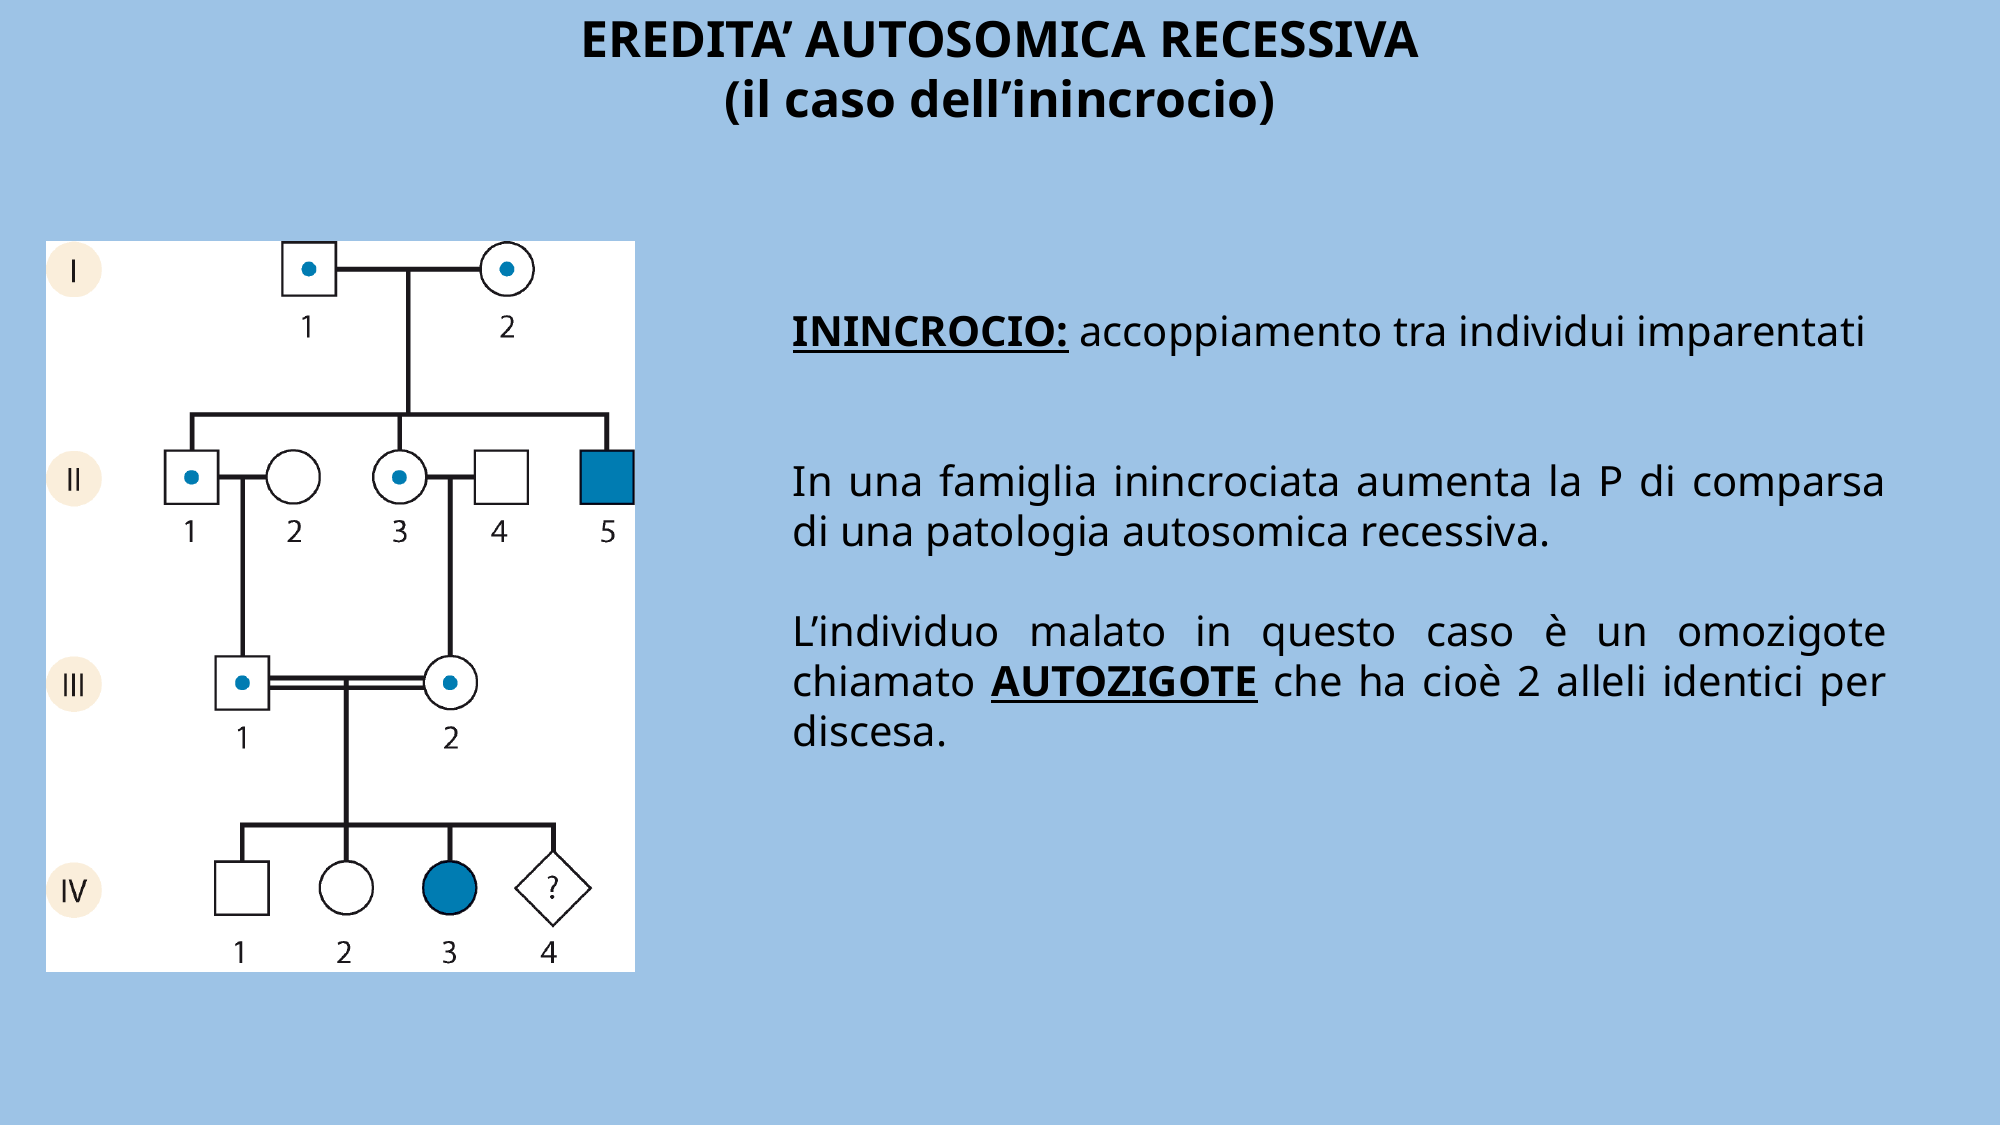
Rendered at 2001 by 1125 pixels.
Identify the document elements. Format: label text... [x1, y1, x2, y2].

text_box ININCROCIO: accoppiamento tra individui imparentati In una famiglia inincrociata aumenta la P di comparsa di una patologia autosomica recessiva. L’individuo malato in questo caso è un omozigote chiamato AUTOZIGOTE che ha cioè 2 alleli identici per discesa. [778, 297, 1902, 763]
text_box EREDITA’ AUTOSOMICA RECESSIVA (il caso dell’inincrocio) [0, 0, 2000, 135]
picture [46, 241, 635, 972]
